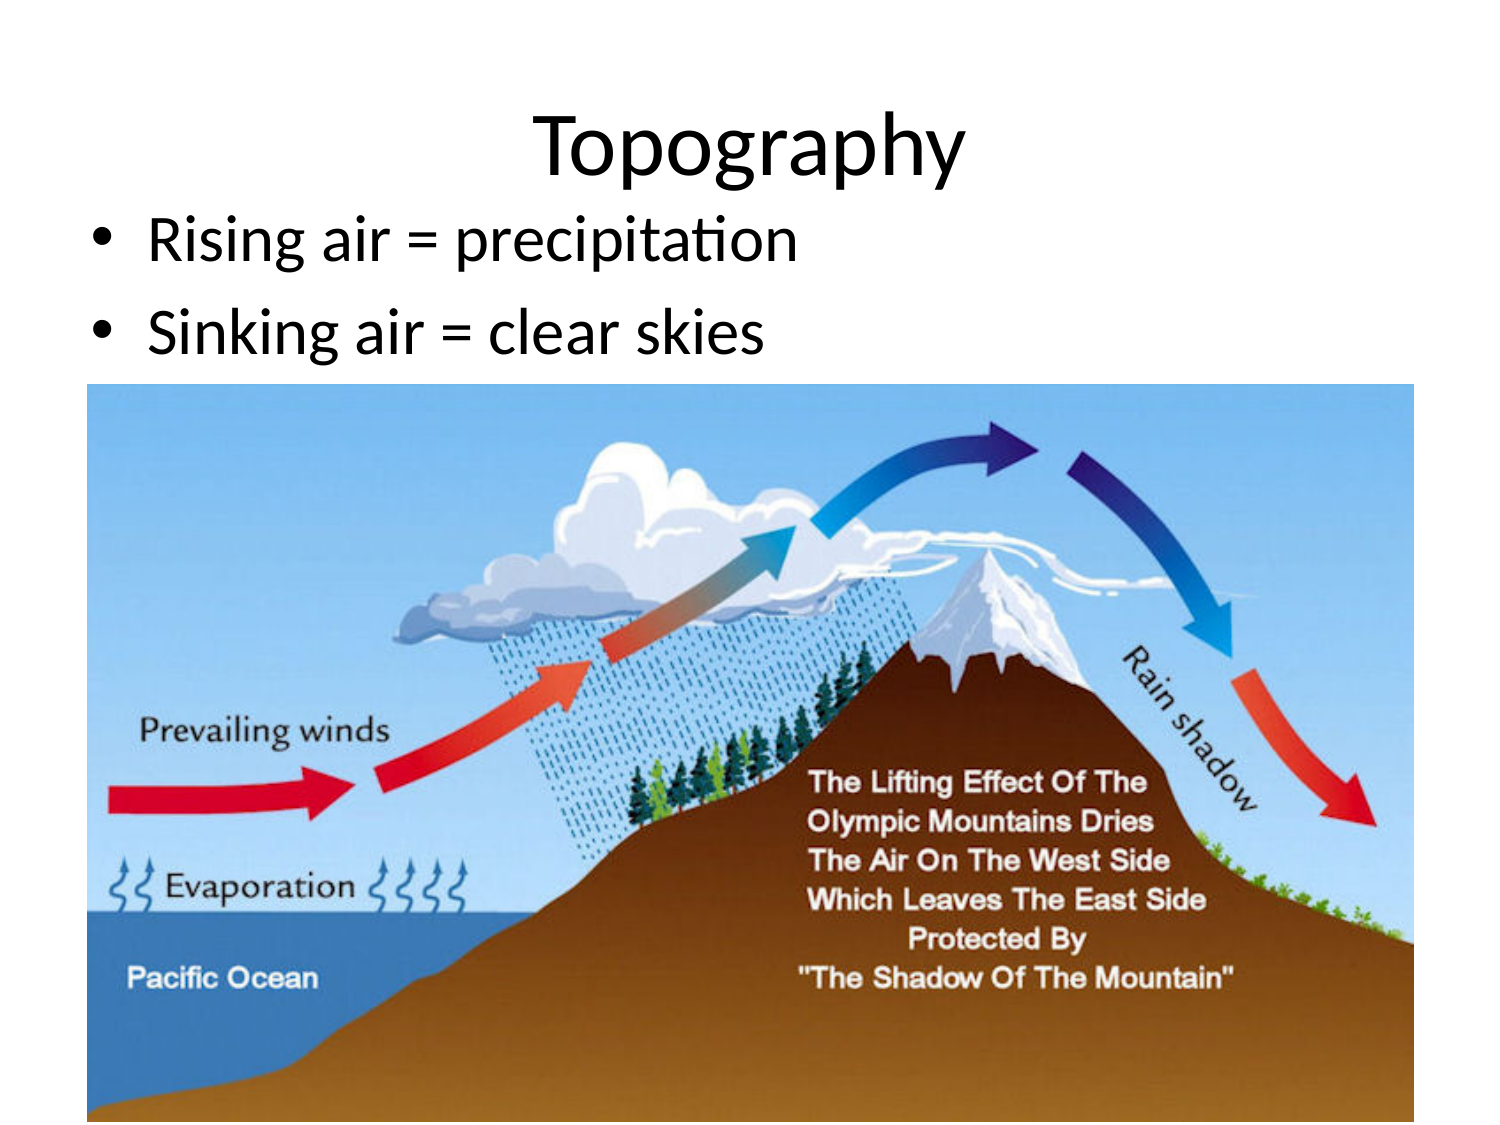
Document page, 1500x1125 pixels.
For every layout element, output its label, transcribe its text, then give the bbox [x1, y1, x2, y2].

picture [87, 384, 1415, 1123]
title Topography [75, 45, 1425, 187]
list Rising air = precipitation Sinking air = clear skies [75, 187, 1426, 930]
